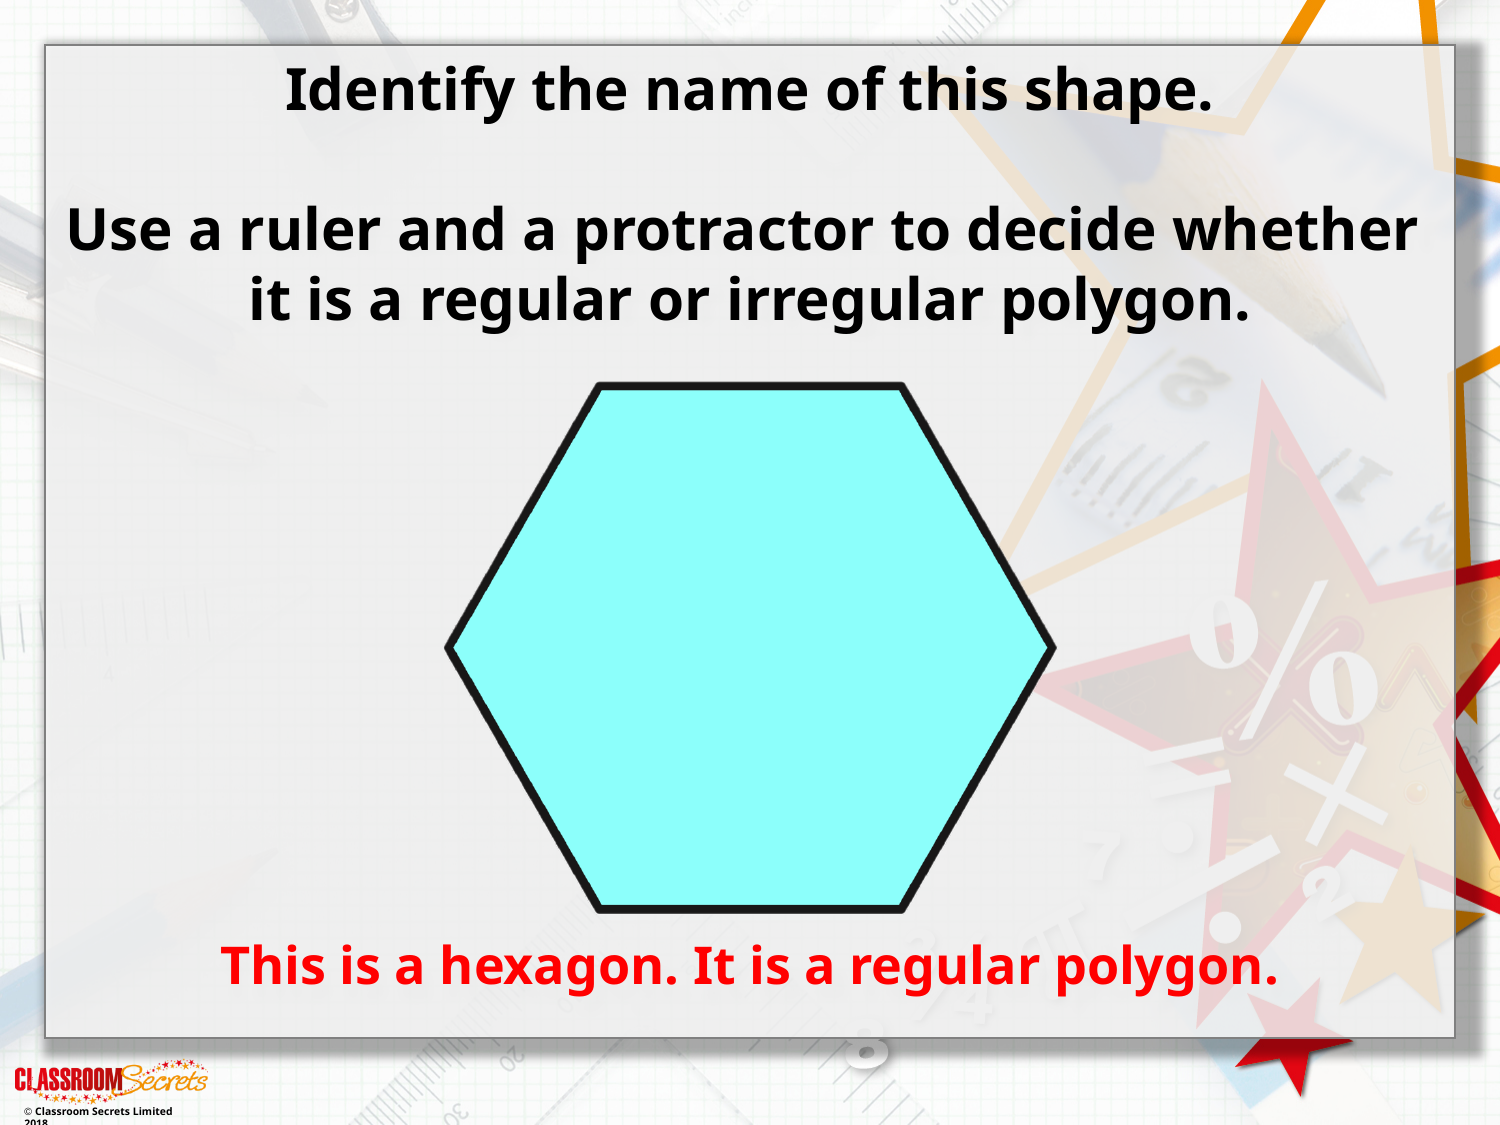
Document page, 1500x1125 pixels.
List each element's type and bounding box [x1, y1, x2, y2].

picture [0, 0, 1500, 1125]
text_box [9, 1058, 213, 1125]
